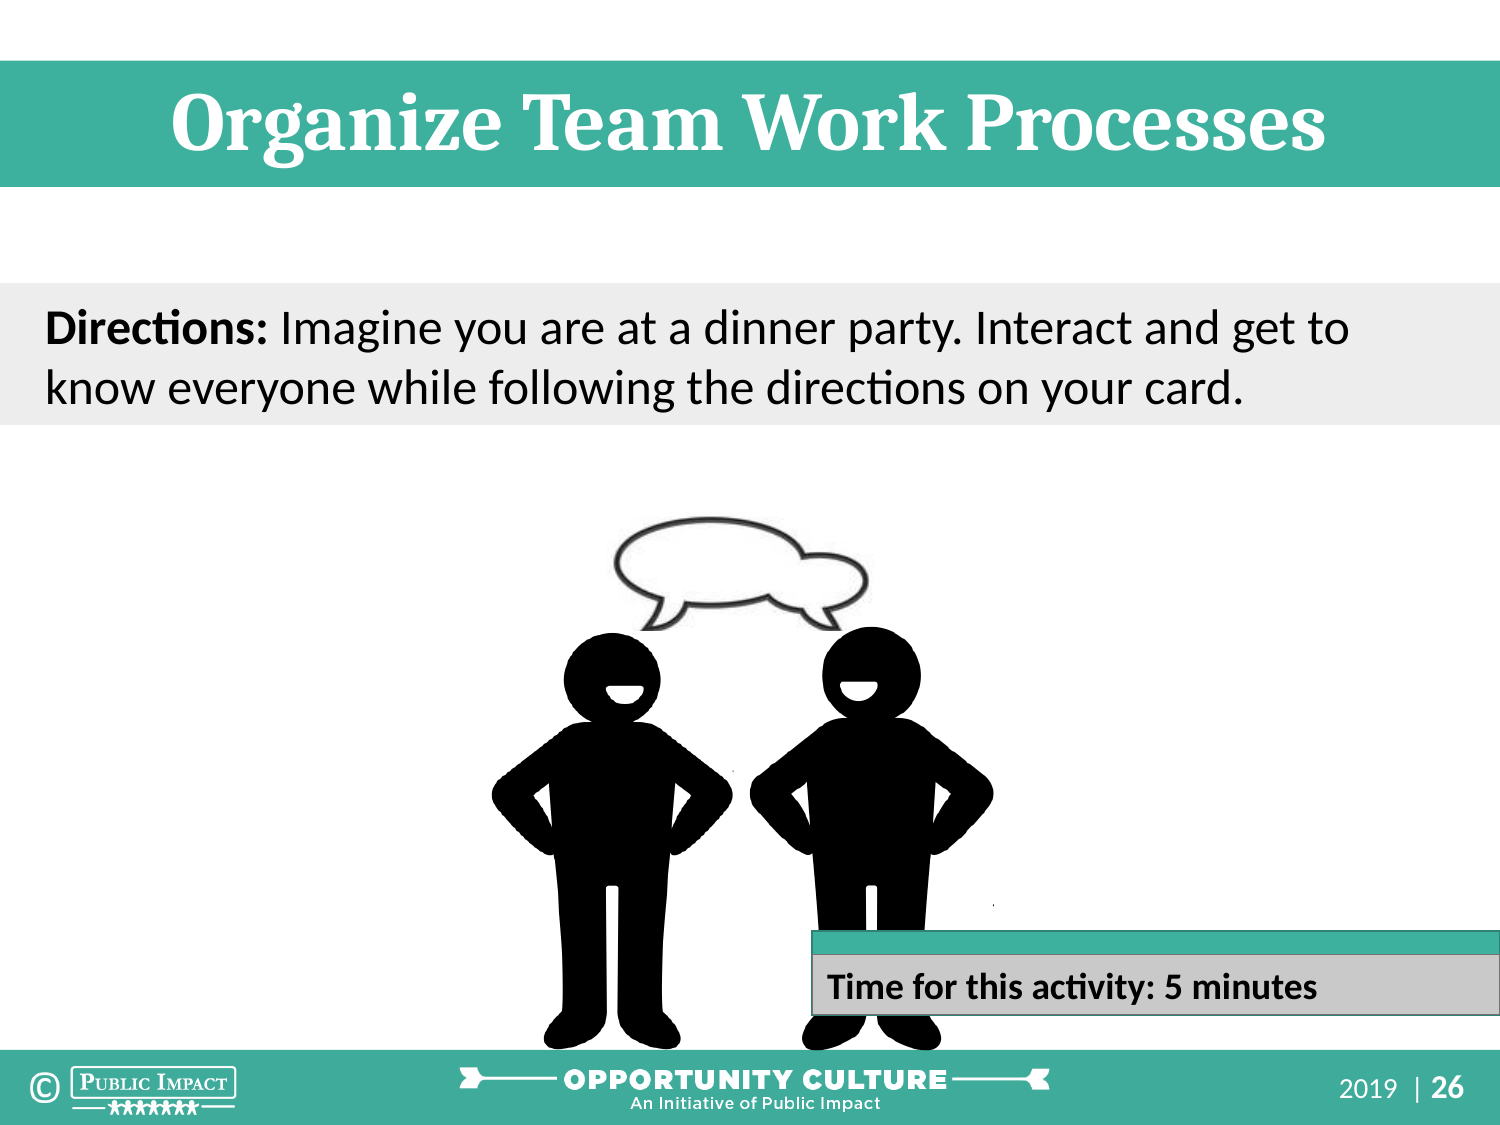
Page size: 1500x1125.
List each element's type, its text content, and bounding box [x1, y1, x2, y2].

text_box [480, 512, 1020, 1065]
text_box Time for this activity: 5 minutes [1020, 954, 1500, 1015]
text_box Directions: Imagine you are at a dinner party. Interact and get to know everyone while following the directions on your card. [0, 283, 1500, 425]
text_box [1020, 930, 1500, 954]
list Organize Team Work Processes [0, 60, 1500, 187]
picture [15, 1058, 240, 1123]
picture [450, 1047, 1050, 1125]
